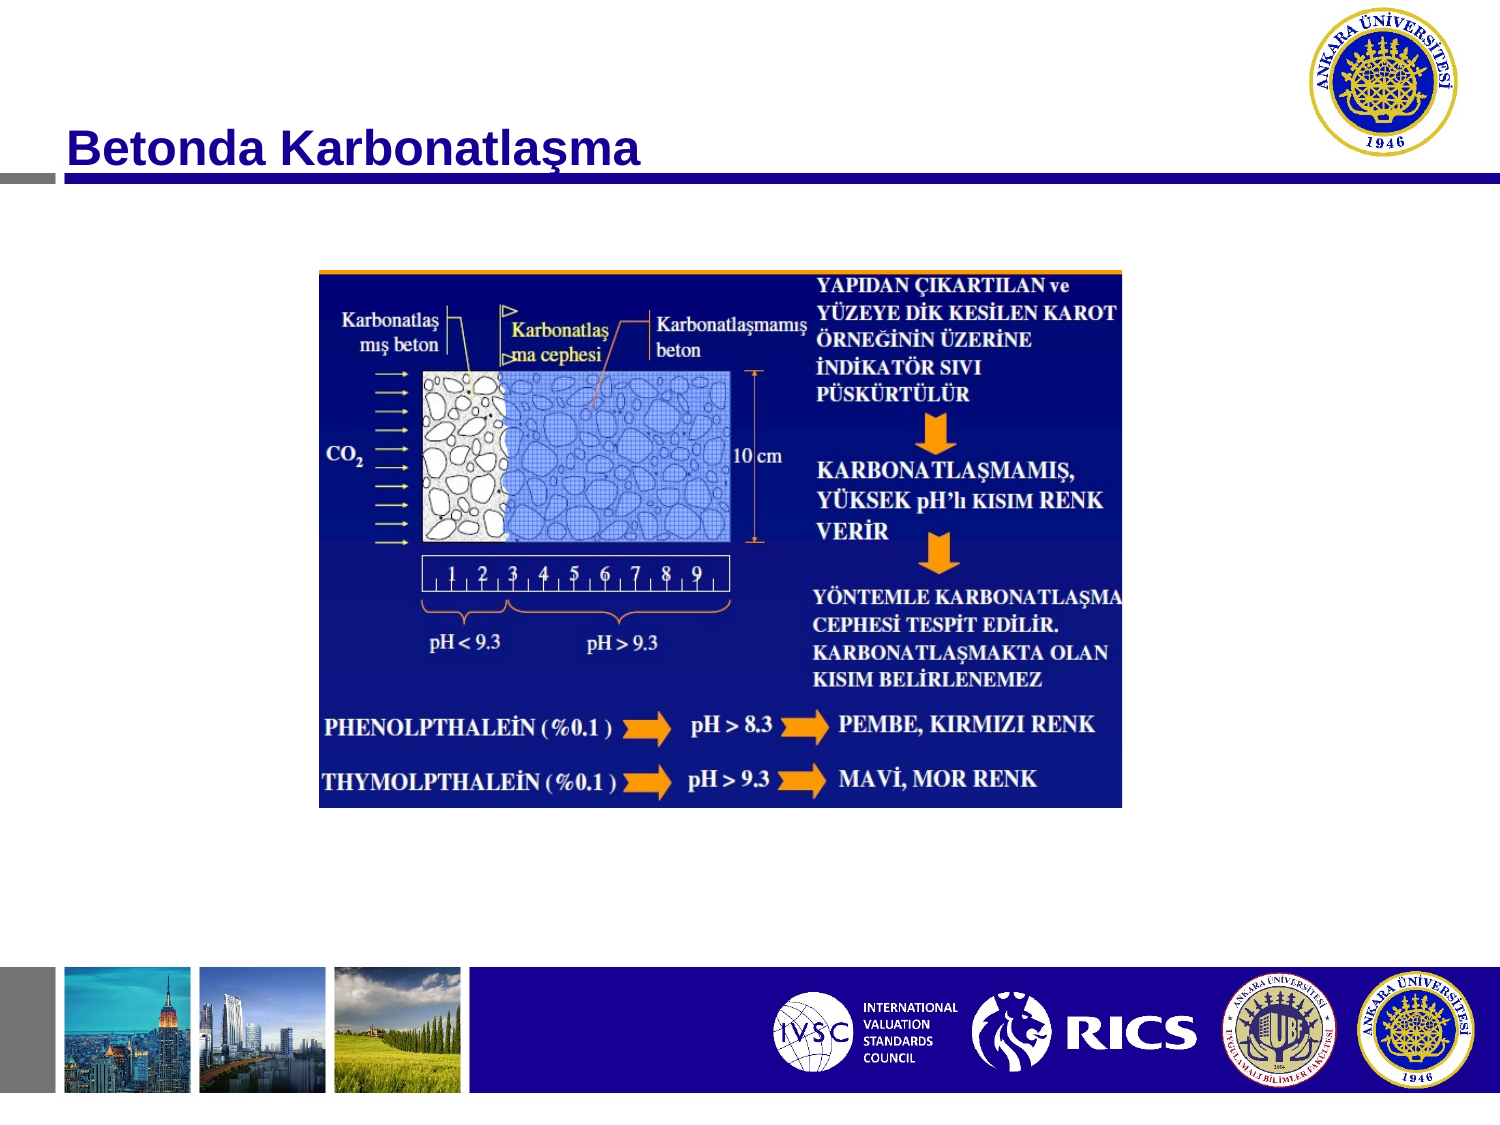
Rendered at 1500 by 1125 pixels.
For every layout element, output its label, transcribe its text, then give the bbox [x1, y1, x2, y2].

text_box [319, 270, 1123, 808]
text_box Betonda Karbonatlaşma [51, 115, 1449, 185]
picture [0, 0, 1500, 106]
picture [0, 167, 1500, 1125]
text_box [0, 106, 1500, 167]
